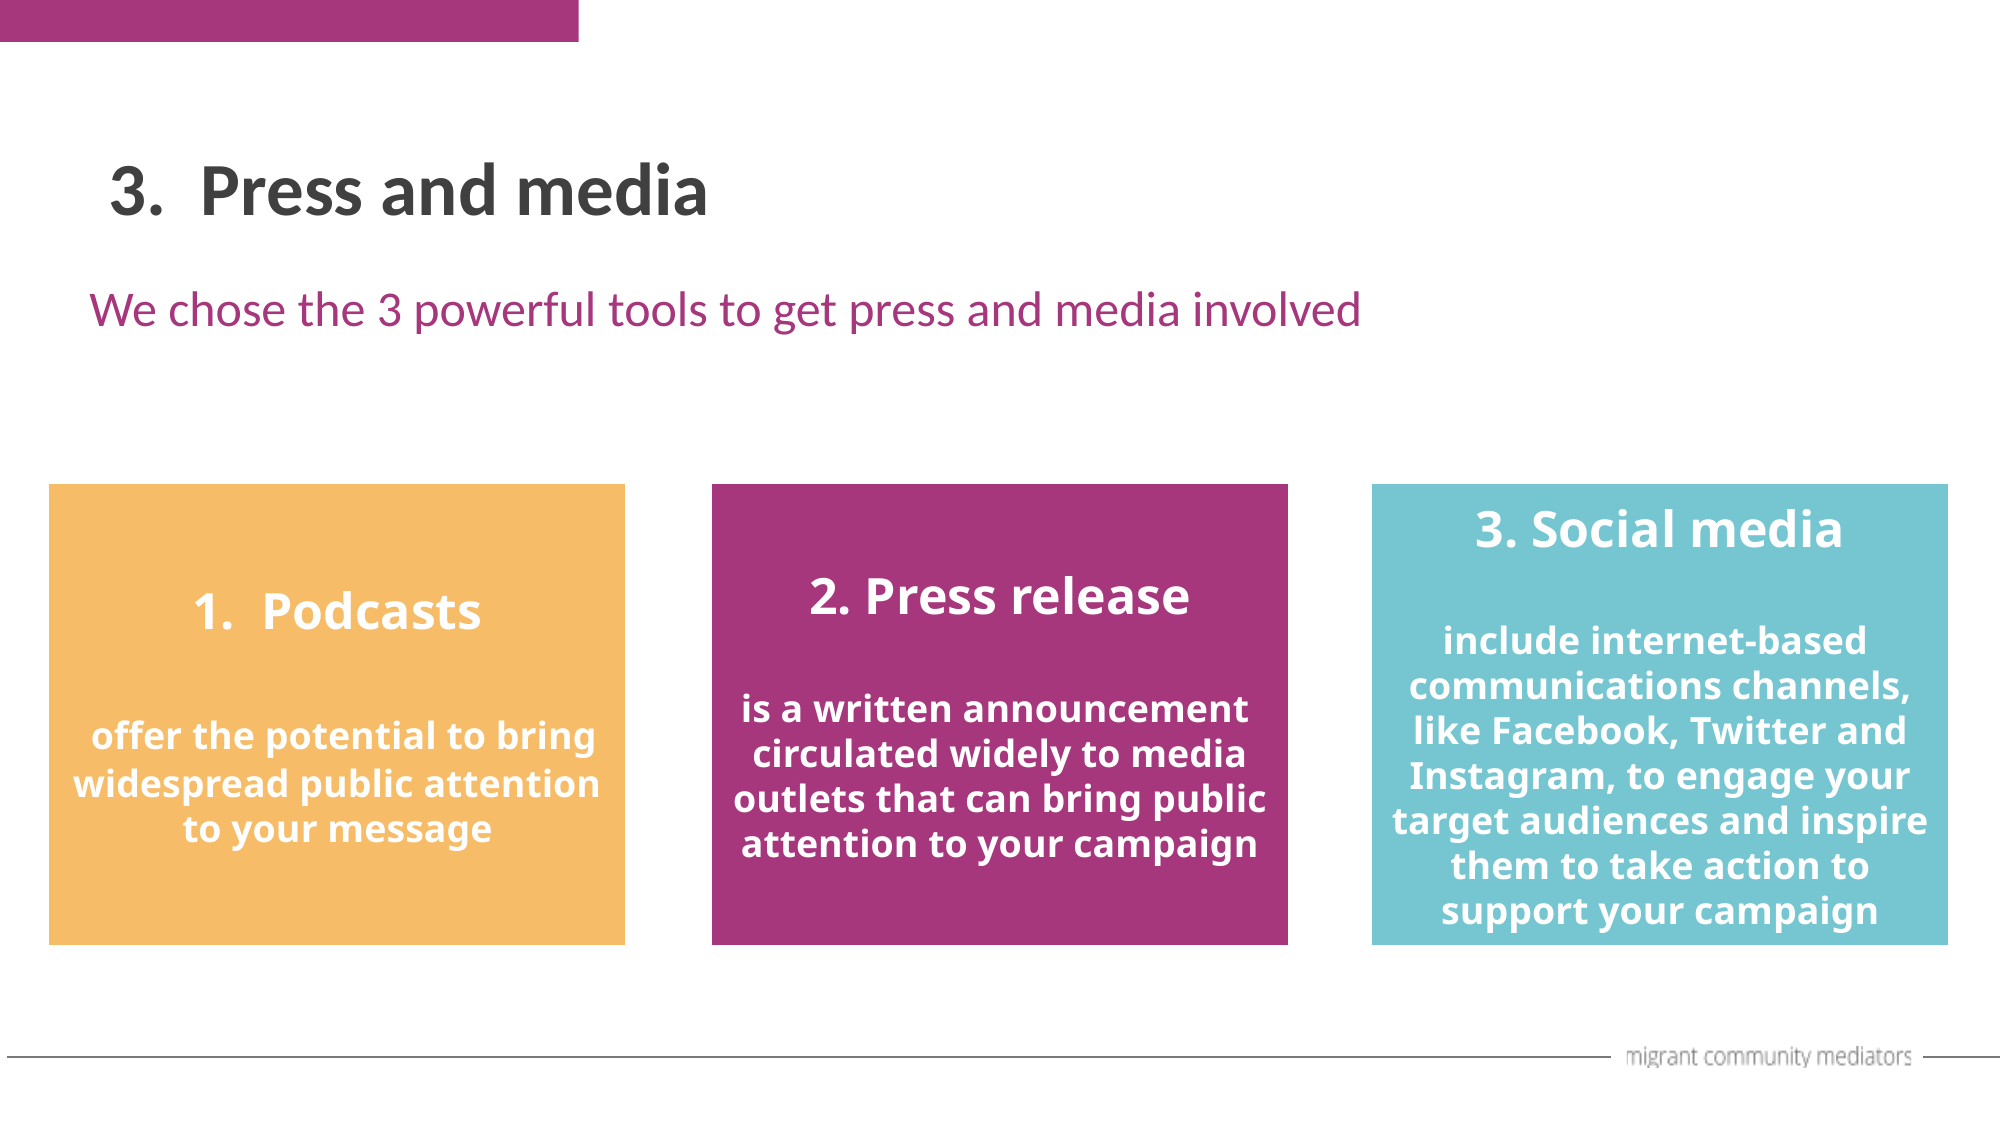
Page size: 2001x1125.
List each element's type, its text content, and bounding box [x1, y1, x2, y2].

list 3. Press and media [93, 143, 956, 194]
text_box 2. Press release is a written announcement circulated widely to media outlets that can bring public attention to your campaign [712, 484, 1288, 945]
text_box 1. Podcasts offer the potential to bring widespread public attention to your message [49, 484, 625, 945]
text_box 3. Social media include internet-based communications channels, like Facebook, Twitter and Instagram, to engage your target audiences and inspire them to take action to support your campaign [1372, 484, 1948, 945]
list We chose the 3 powerful tools to get press and media involved [74, 194, 1747, 435]
